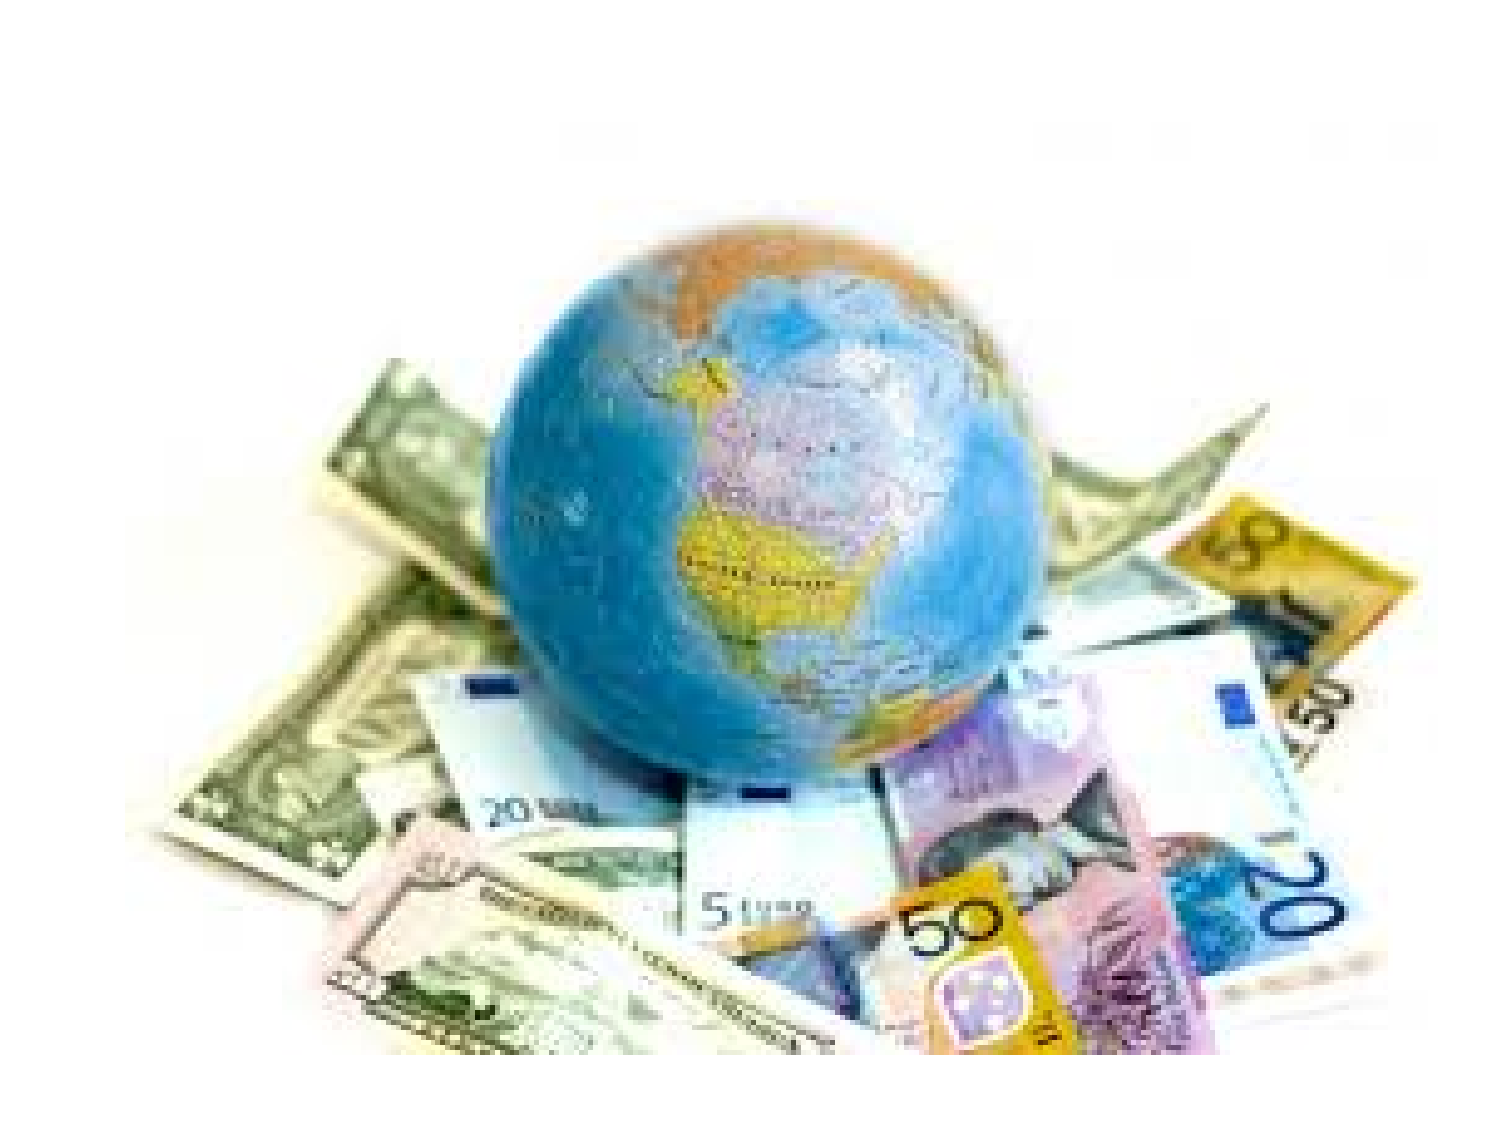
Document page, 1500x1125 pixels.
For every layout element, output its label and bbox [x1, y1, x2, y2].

picture [124, 122, 1438, 1056]
